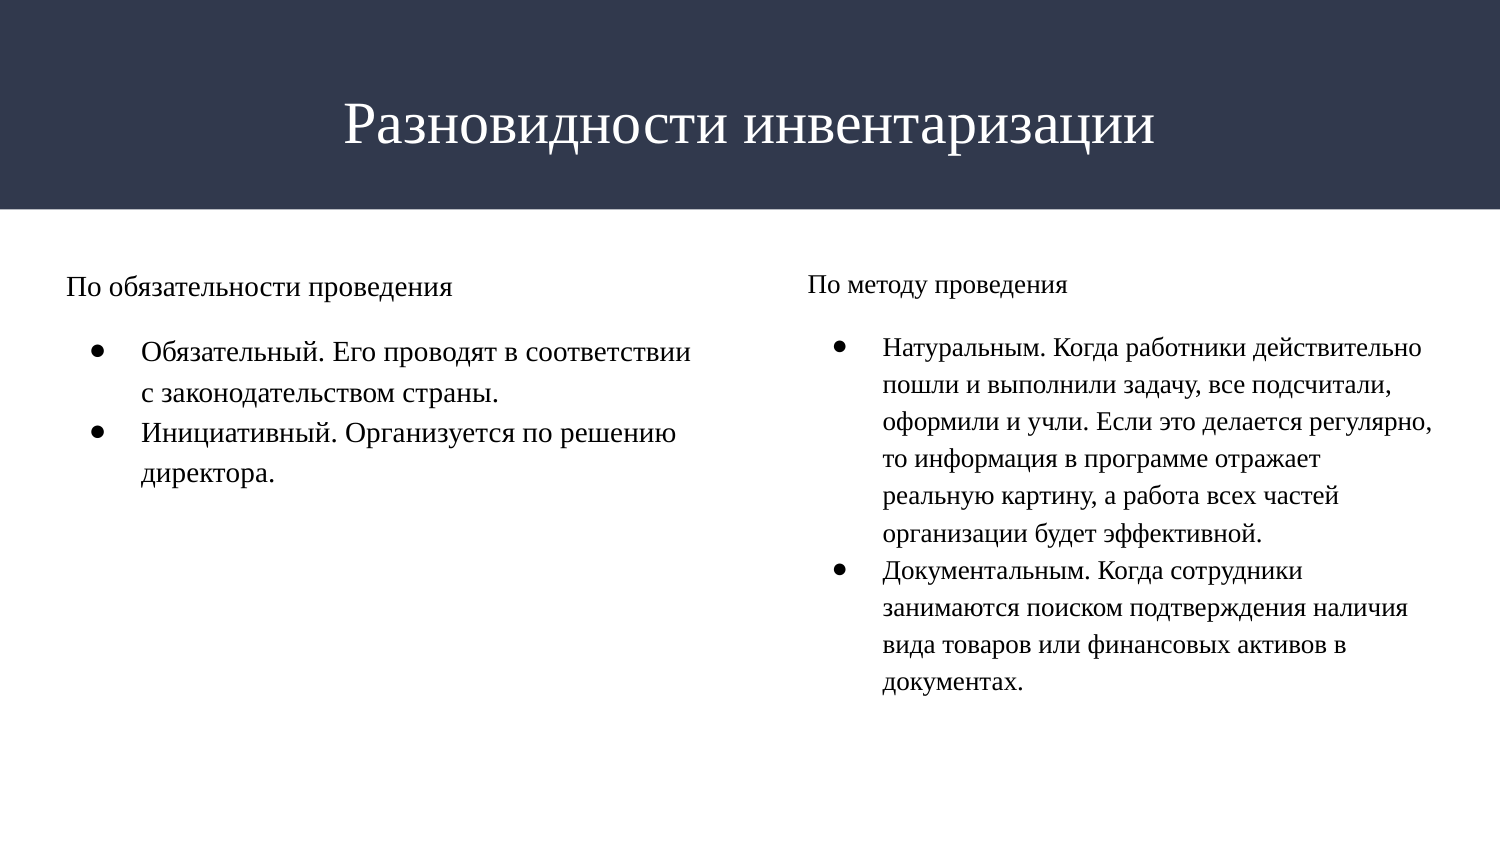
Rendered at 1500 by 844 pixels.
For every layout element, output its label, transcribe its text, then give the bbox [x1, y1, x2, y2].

title Разновидности инвентаризации [51, 68, 1449, 171]
list По методу проведения Натуральным. Когда работники действительно пошли и выполнили задачу, все подсчитали, оформили и учли. Если это делается регулярно, то информация в программе отражает реальную картину, а работа всех частей организации будет эффективной. Документальным. Когда сотрудники занимаются поиском подтверждения наличия вида товаров или финансовых активов в документах. [792, 247, 1449, 752]
list По обязательности проведения Обязательный. Его проводят в соответствии с законодательством страны. Инициативный. Организуется по решению директора. [51, 247, 708, 752]
